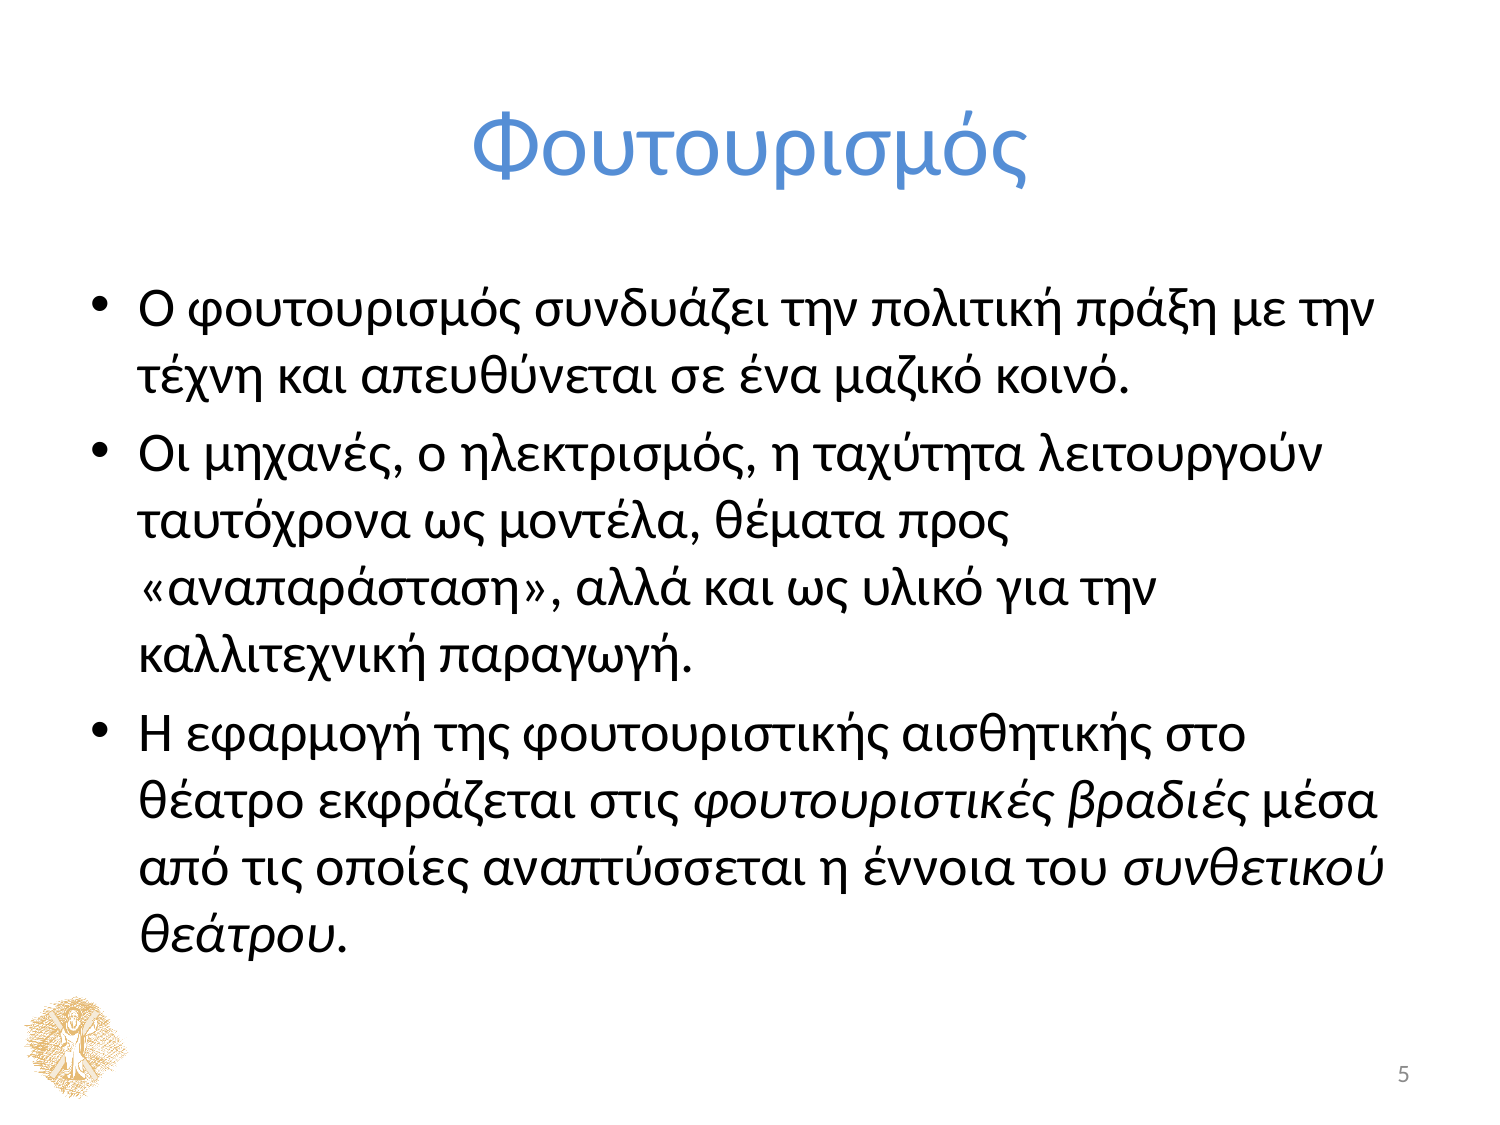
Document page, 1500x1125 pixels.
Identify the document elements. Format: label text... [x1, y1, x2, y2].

picture [17, 986, 137, 1103]
list Ο φουτουρισμός συνδυάζει την πολιτική πράξη με την τέχνη και απευθύνεται σε ένα μαζικό κοινό. Οι μηχανές, ο ηλεκτρισμός, η ταχύτητα λειτουργούν ταυτόχρονα ως μοντέλα, θέματα προς «αναπαράσταση», αλλά και ως υλικό για την καλλιτεχνική παραγωγή. Η εφαρμογή της φουτουριστικής αισθητικής στο θέατρο εκφράζεται στις φουτουριστικές βραδιές μέσα από τις οποίες αναπτύσσεται η έννοια του συνθετικού θεάτρου. [75, 262, 1425, 1005]
title Φουτουρισμός [75, 45, 1425, 233]
slide_number 5 [1074, 1042, 1425, 1103]
